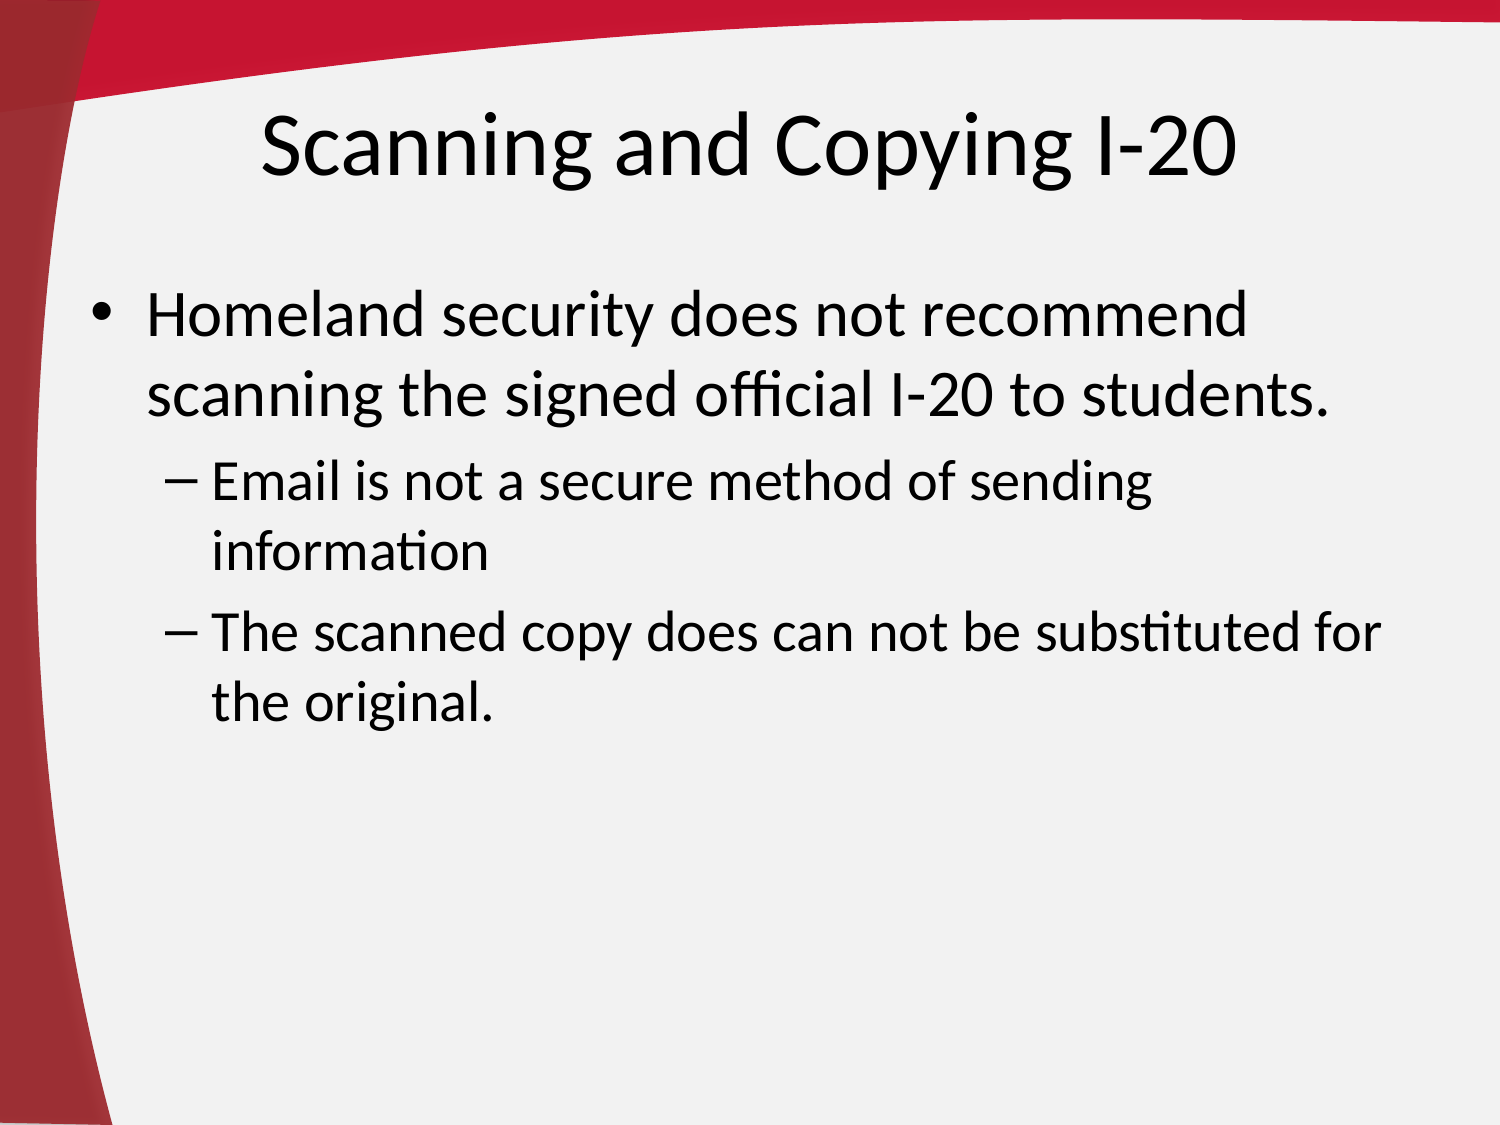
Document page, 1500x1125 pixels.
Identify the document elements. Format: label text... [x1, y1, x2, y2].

list Homeland security does not recommend scanning the signed official I-20 to students. Email is not a secure method of sending information The scanned copy does can not be substituted for the original. [75, 262, 1425, 1005]
title Scanning and Copying I-20 [75, 45, 1425, 233]
